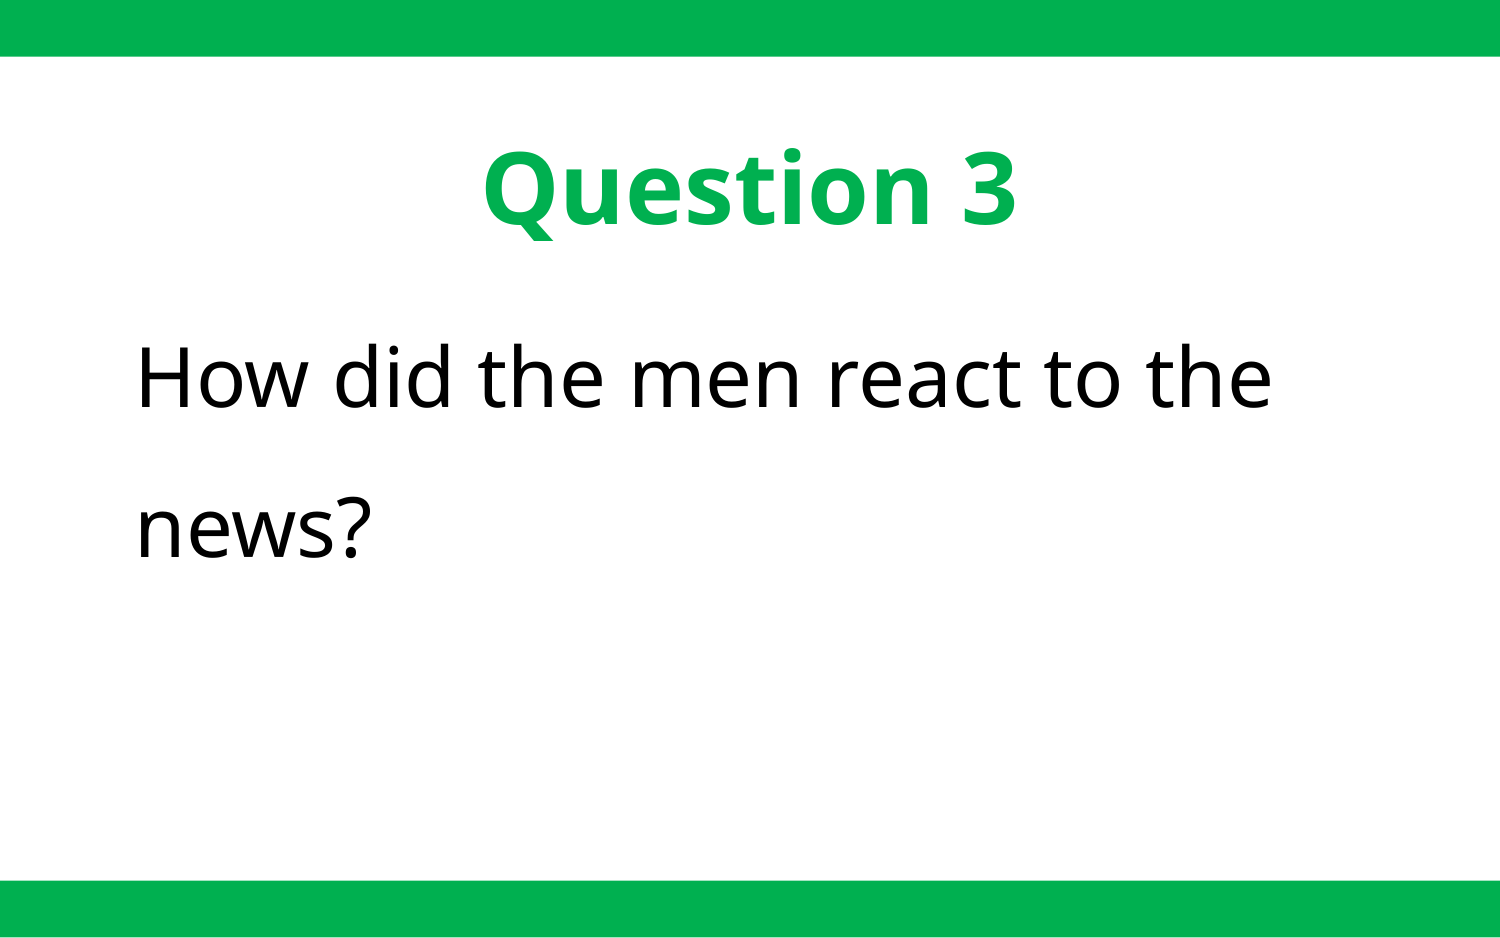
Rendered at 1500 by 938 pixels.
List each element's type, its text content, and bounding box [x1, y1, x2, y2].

text_box Question 3 [74, 105, 1425, 252]
text_box How did the men react to the news? [123, 268, 1377, 813]
text_box [0, 0, 1500, 58]
text_box [0, 880, 1500, 938]
